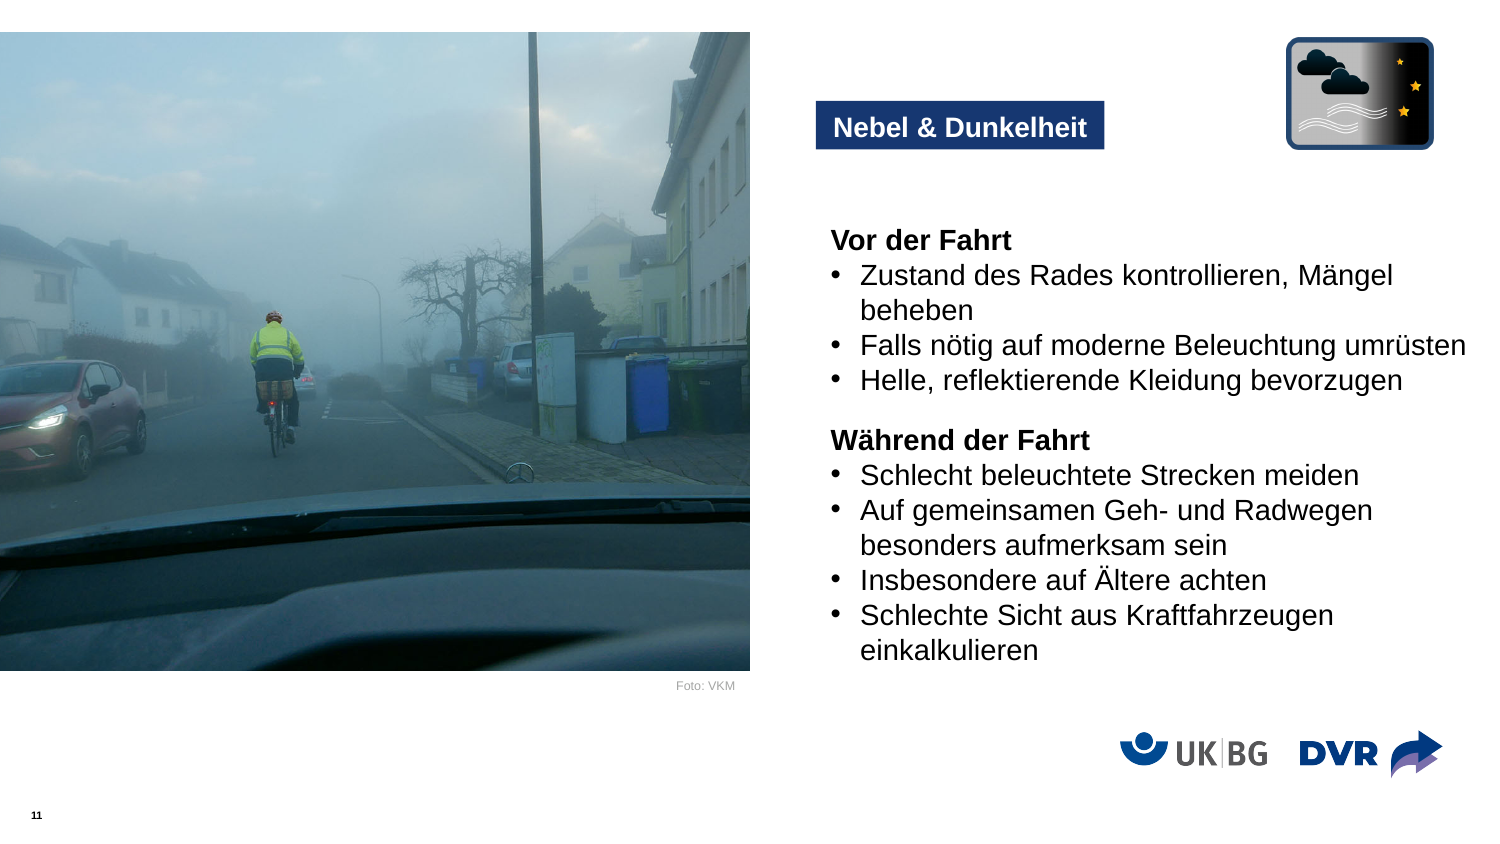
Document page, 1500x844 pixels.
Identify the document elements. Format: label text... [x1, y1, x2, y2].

picture [1300, 730, 1443, 779]
picture [1286, 37, 1434, 150]
slide_number 11 [31, 806, 538, 824]
text_box Vor der Fahrt Zustand des Rades kontrollieren, Mängel beheben Falls nötig auf moderne Beleuchtung umrüsten Helle, reflektierende Kleidung bevorzugen Während der Fahrt Schlecht beleuchtete Strecken meiden Auf gemeinsamen Geh- und Radwegen besonders aufmerksam sein Insbesondere auf Ältere achten Schlechte Sicht aus Kraftfahrzeugen einkalkulieren [815, 210, 1500, 674]
title Nebel & Dunkelheit [815, 100, 1105, 150]
picture [1120, 732, 1267, 768]
text_box Foto: VKM [537, 671, 750, 723]
picture [0, 32, 750, 671]
